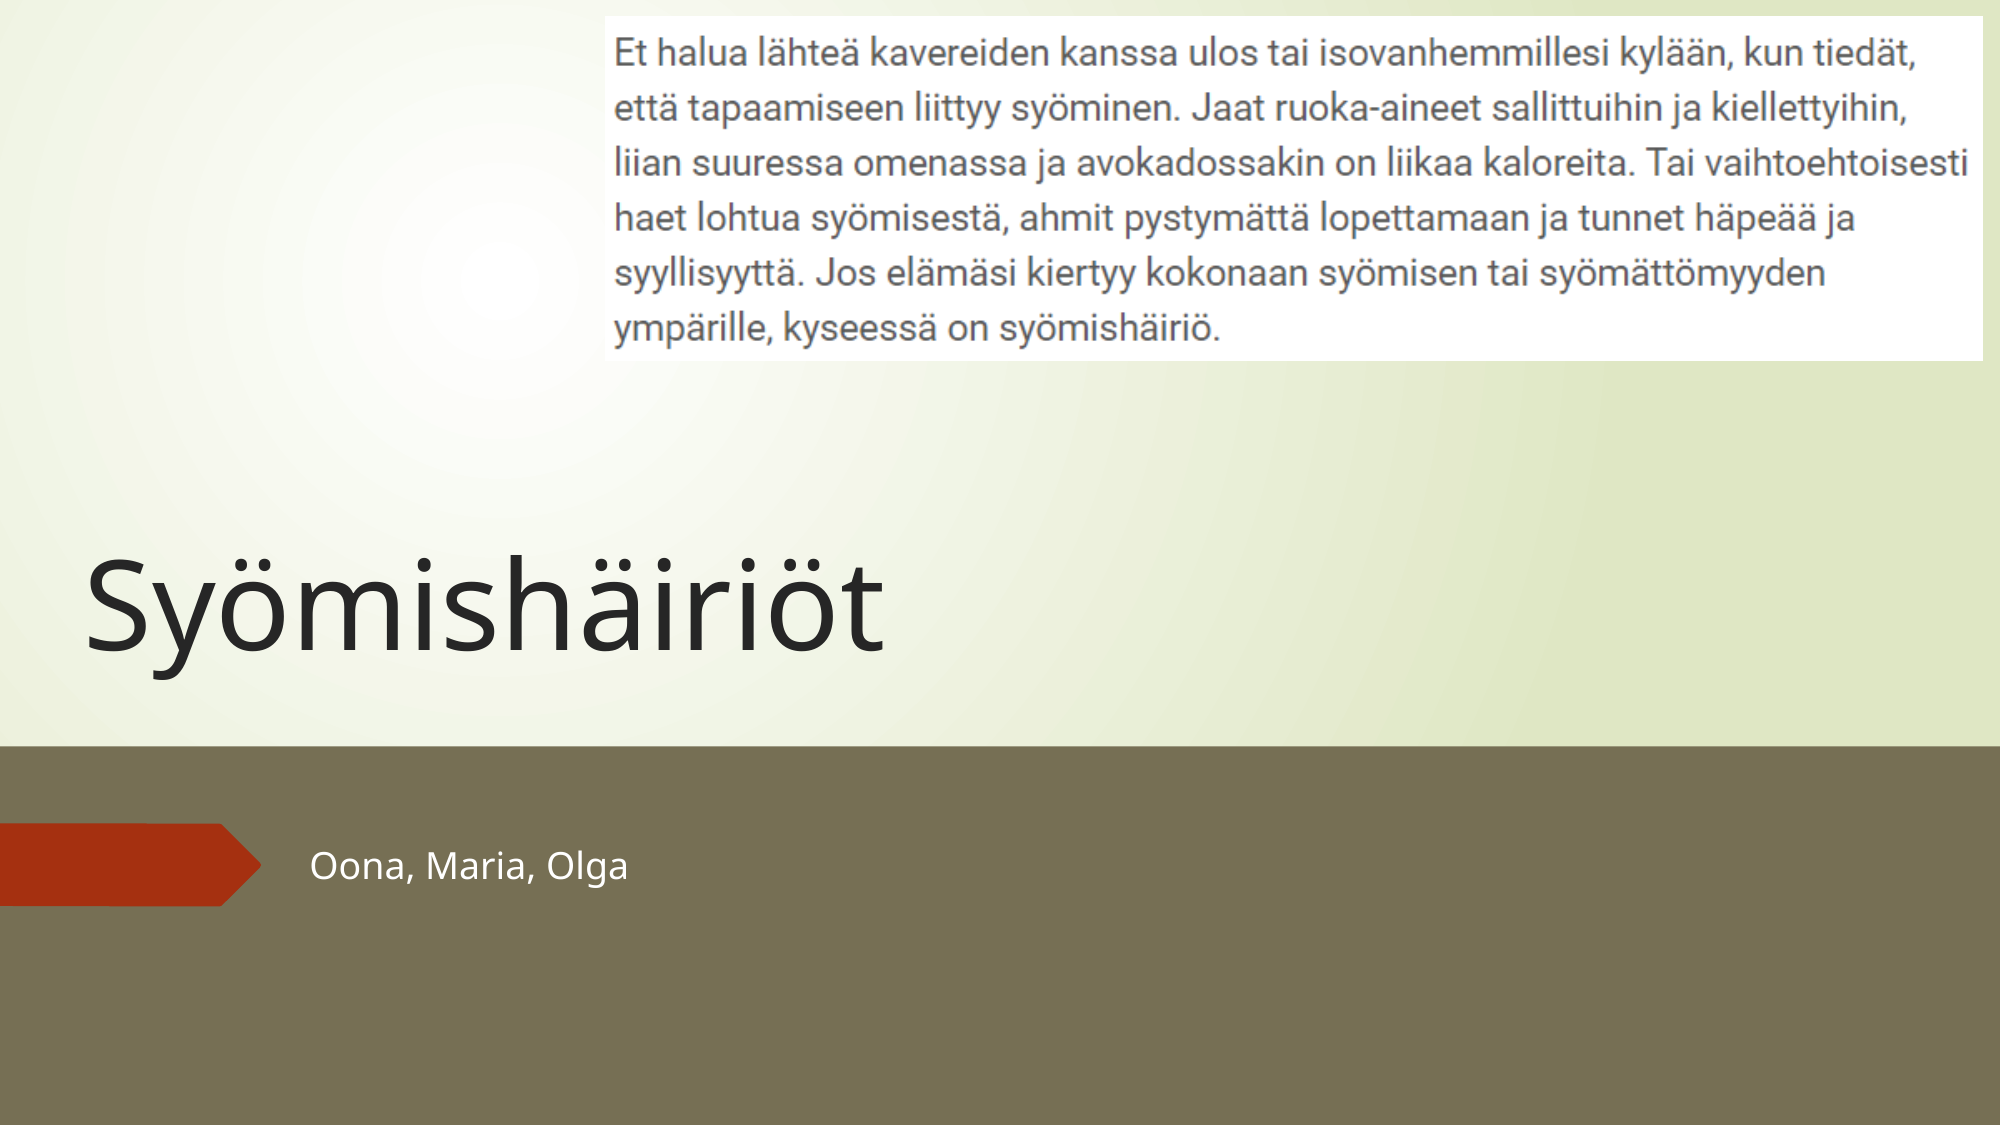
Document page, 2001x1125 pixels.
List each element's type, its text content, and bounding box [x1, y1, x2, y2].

text_box [0, 823, 262, 907]
subtitle Oona, Maria, Olga [294, 772, 1764, 958]
text_box [0, 745, 2000, 1125]
text_box [0, 0, 2000, 745]
title Syömishäiriöt [68, 320, 1547, 745]
picture [605, 15, 1984, 362]
